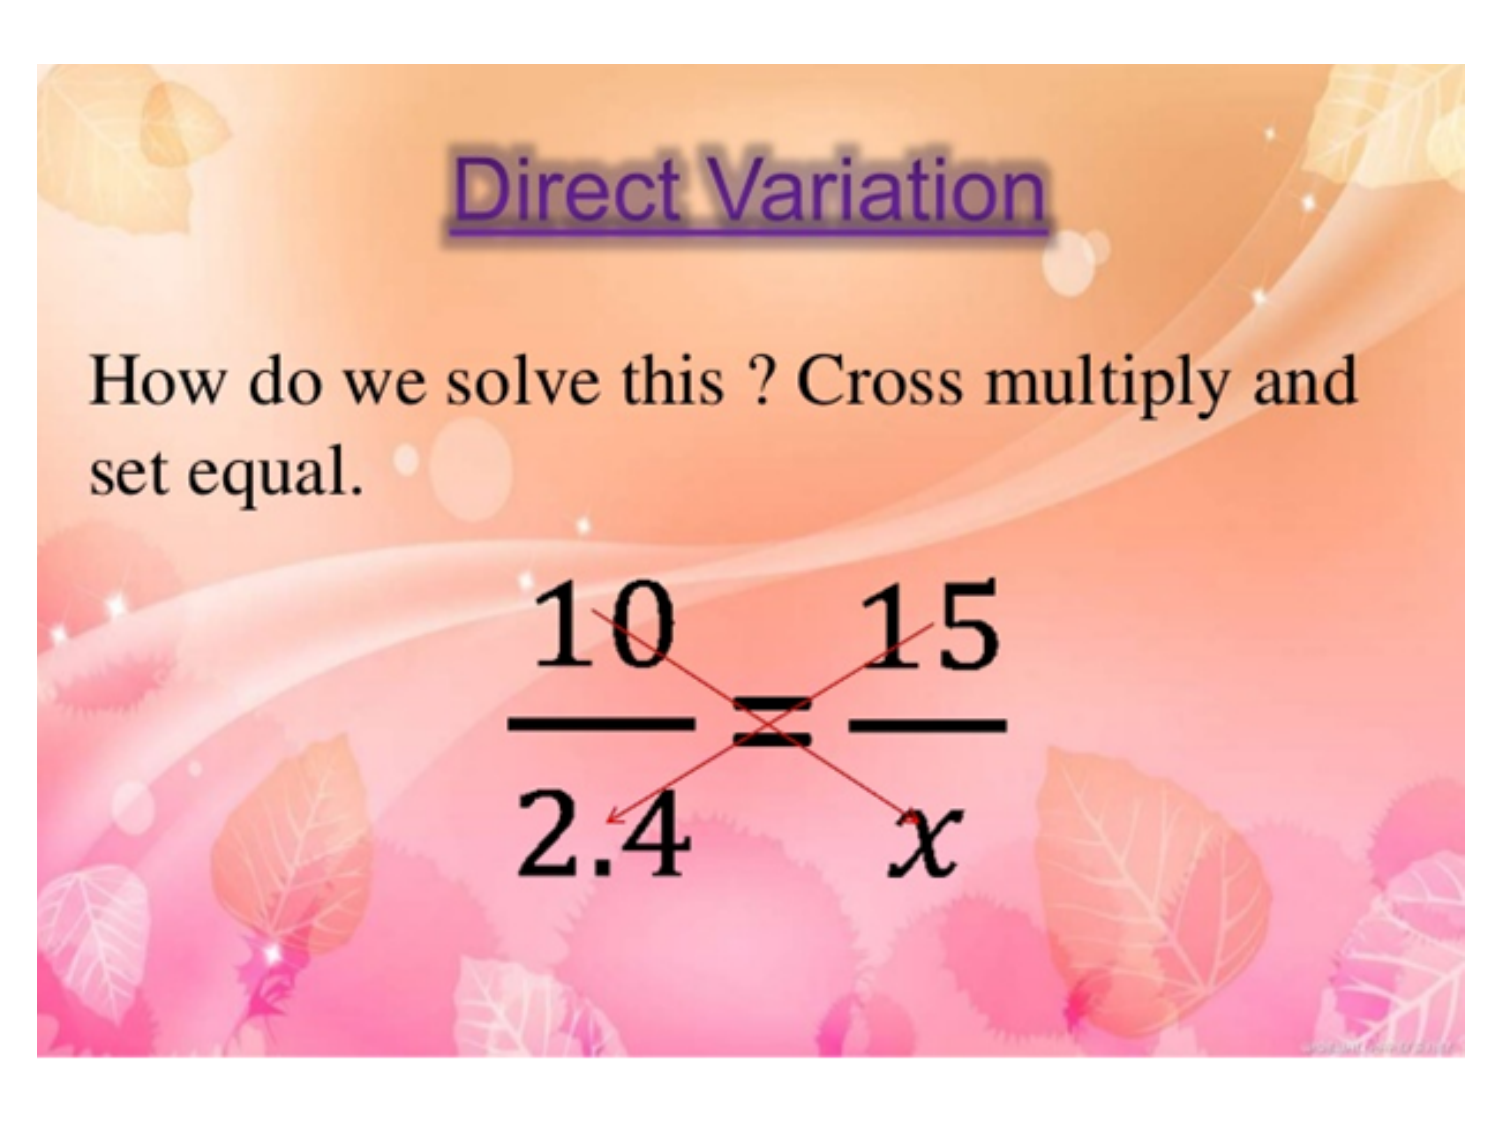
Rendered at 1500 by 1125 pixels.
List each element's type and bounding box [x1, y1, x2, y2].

picture [37, 63, 1466, 1063]
